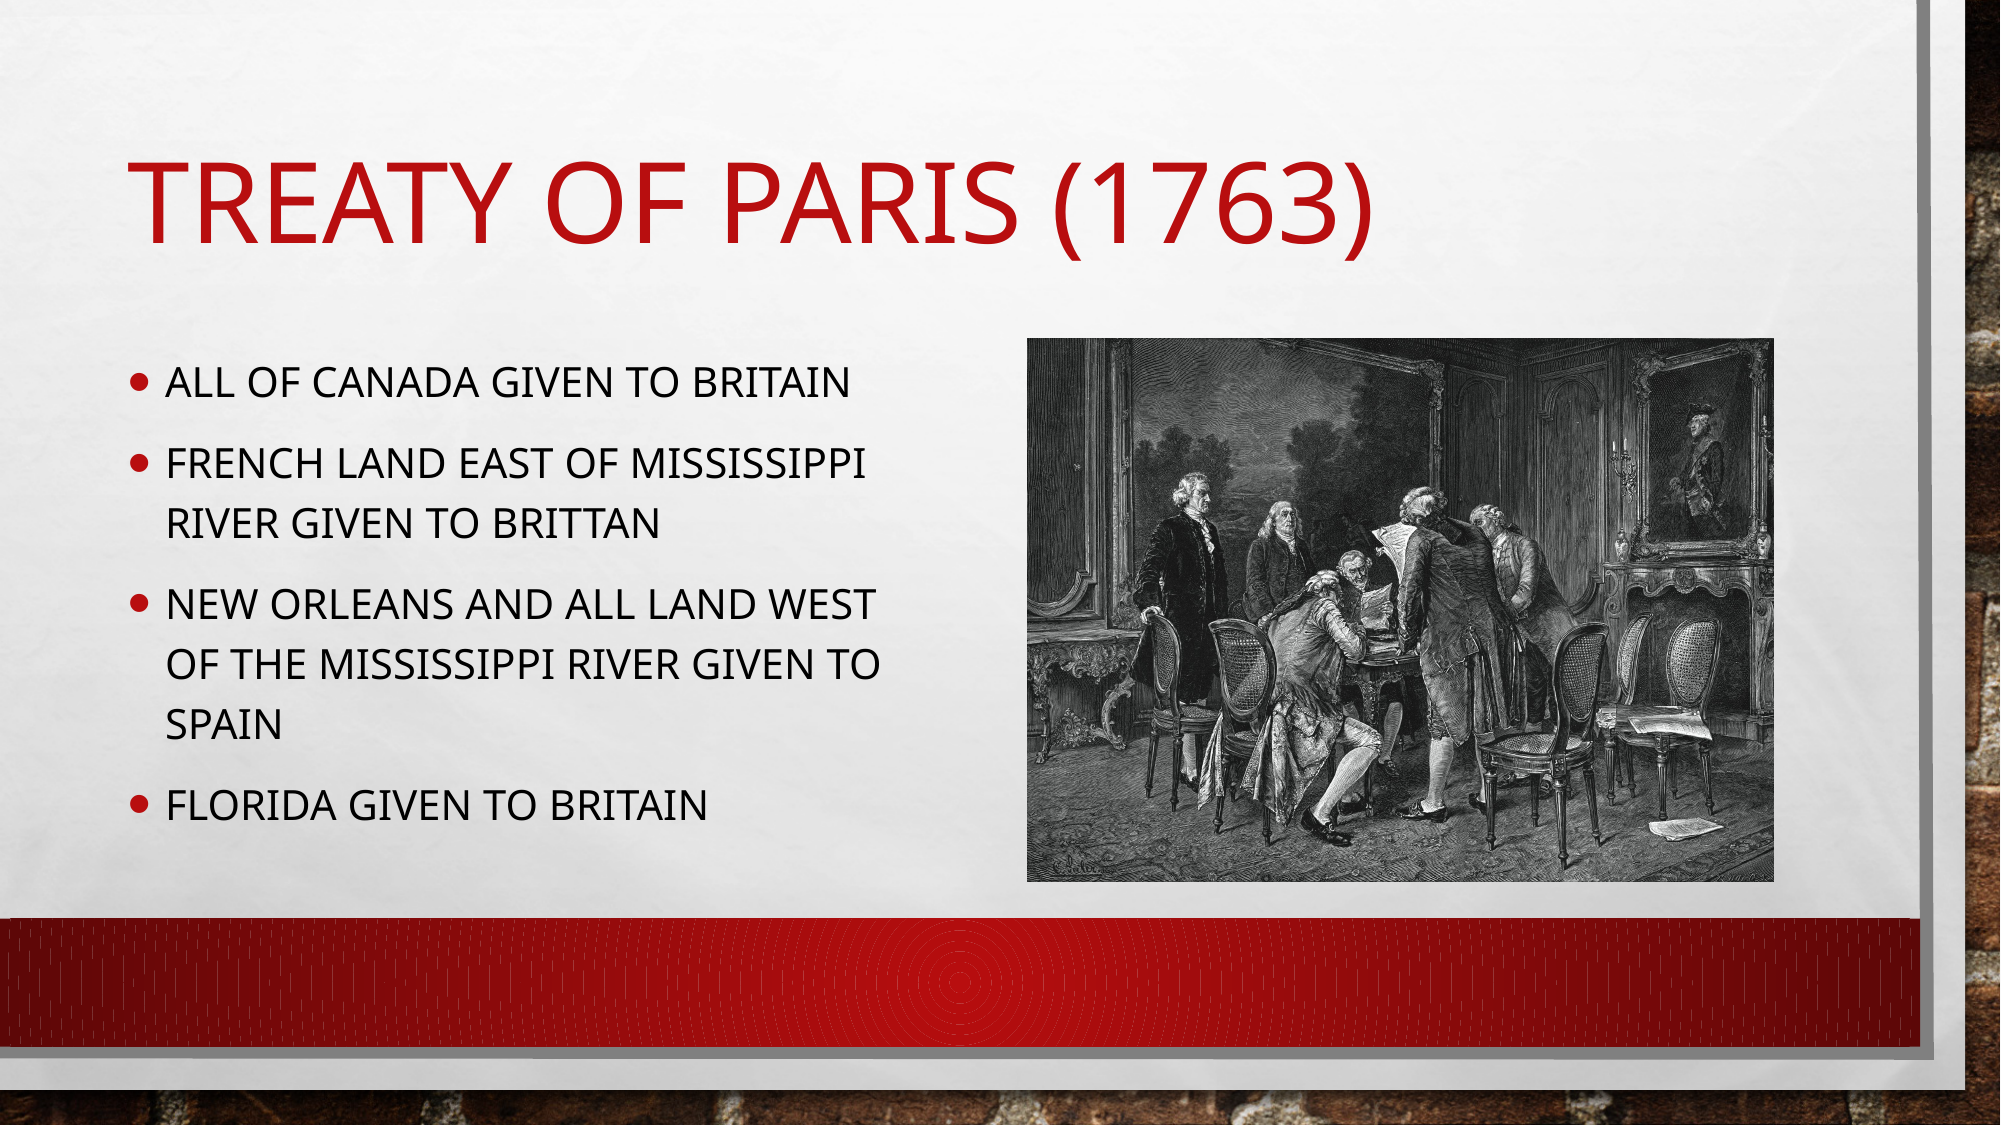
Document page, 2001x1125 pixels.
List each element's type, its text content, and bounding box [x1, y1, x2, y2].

title Treaty of Paris (1763) [112, 112, 1818, 303]
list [1027, 338, 1774, 883]
list All of Canada Given to Britain French land East of Mississippi river given to Brittan New Orleans and all land west of the Mississippi River given to Spain Florida given to Britain [112, 338, 948, 882]
picture [0, 0, 2000, 1125]
